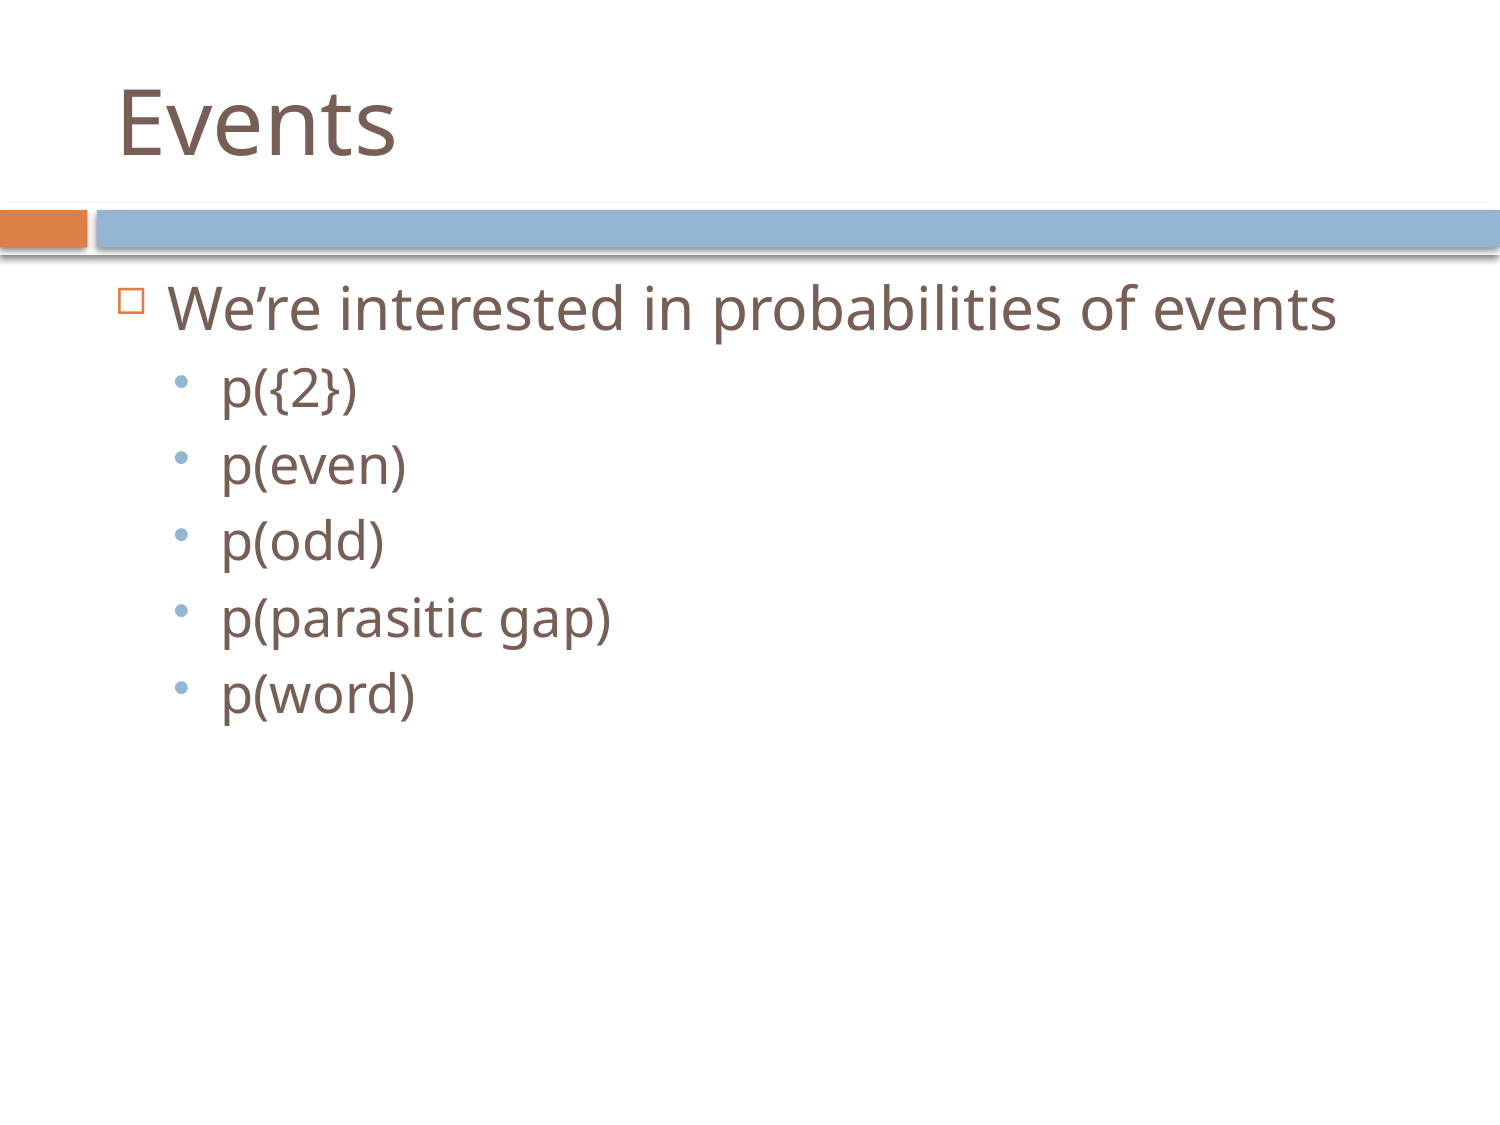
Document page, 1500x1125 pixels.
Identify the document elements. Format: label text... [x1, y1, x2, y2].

title Events [100, 37, 1438, 200]
list We’re interested in probabilities of events p({2}) p(even) p(odd) p(parasitic gap) p(word) [100, 262, 1438, 1000]
